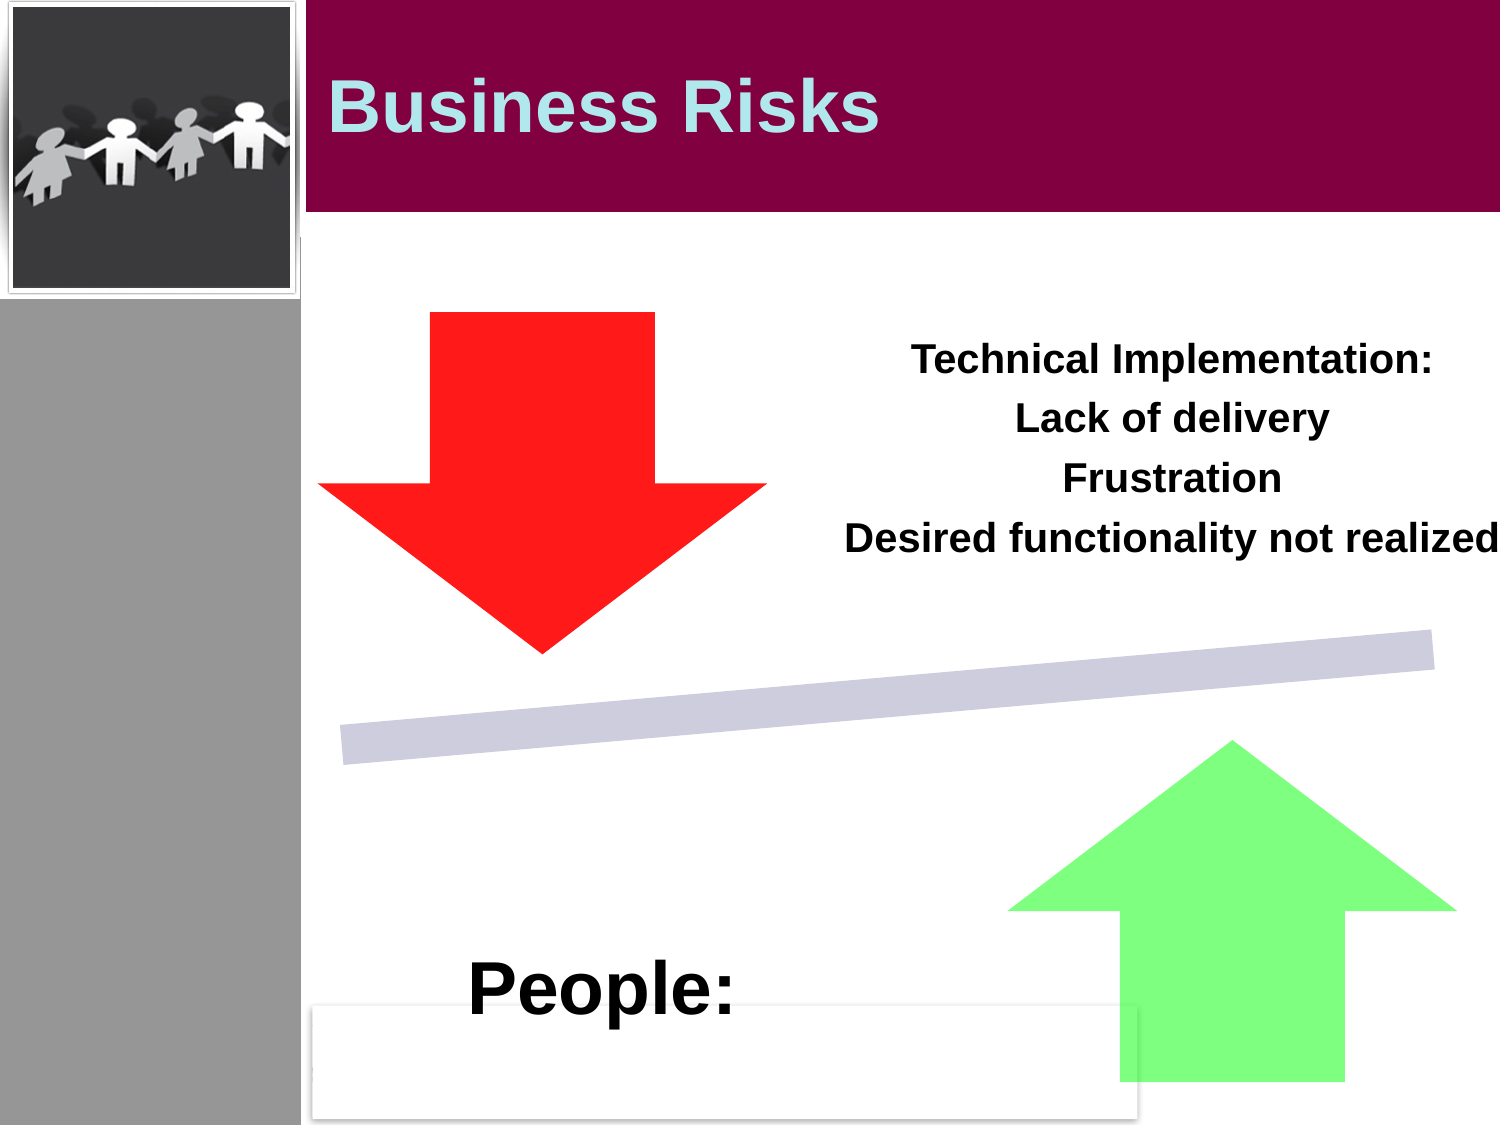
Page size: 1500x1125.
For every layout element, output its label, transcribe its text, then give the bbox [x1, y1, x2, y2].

picture [0, 0, 300, 299]
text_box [137, 269, 1500, 1125]
title Business Risks [312, 0, 1500, 206]
